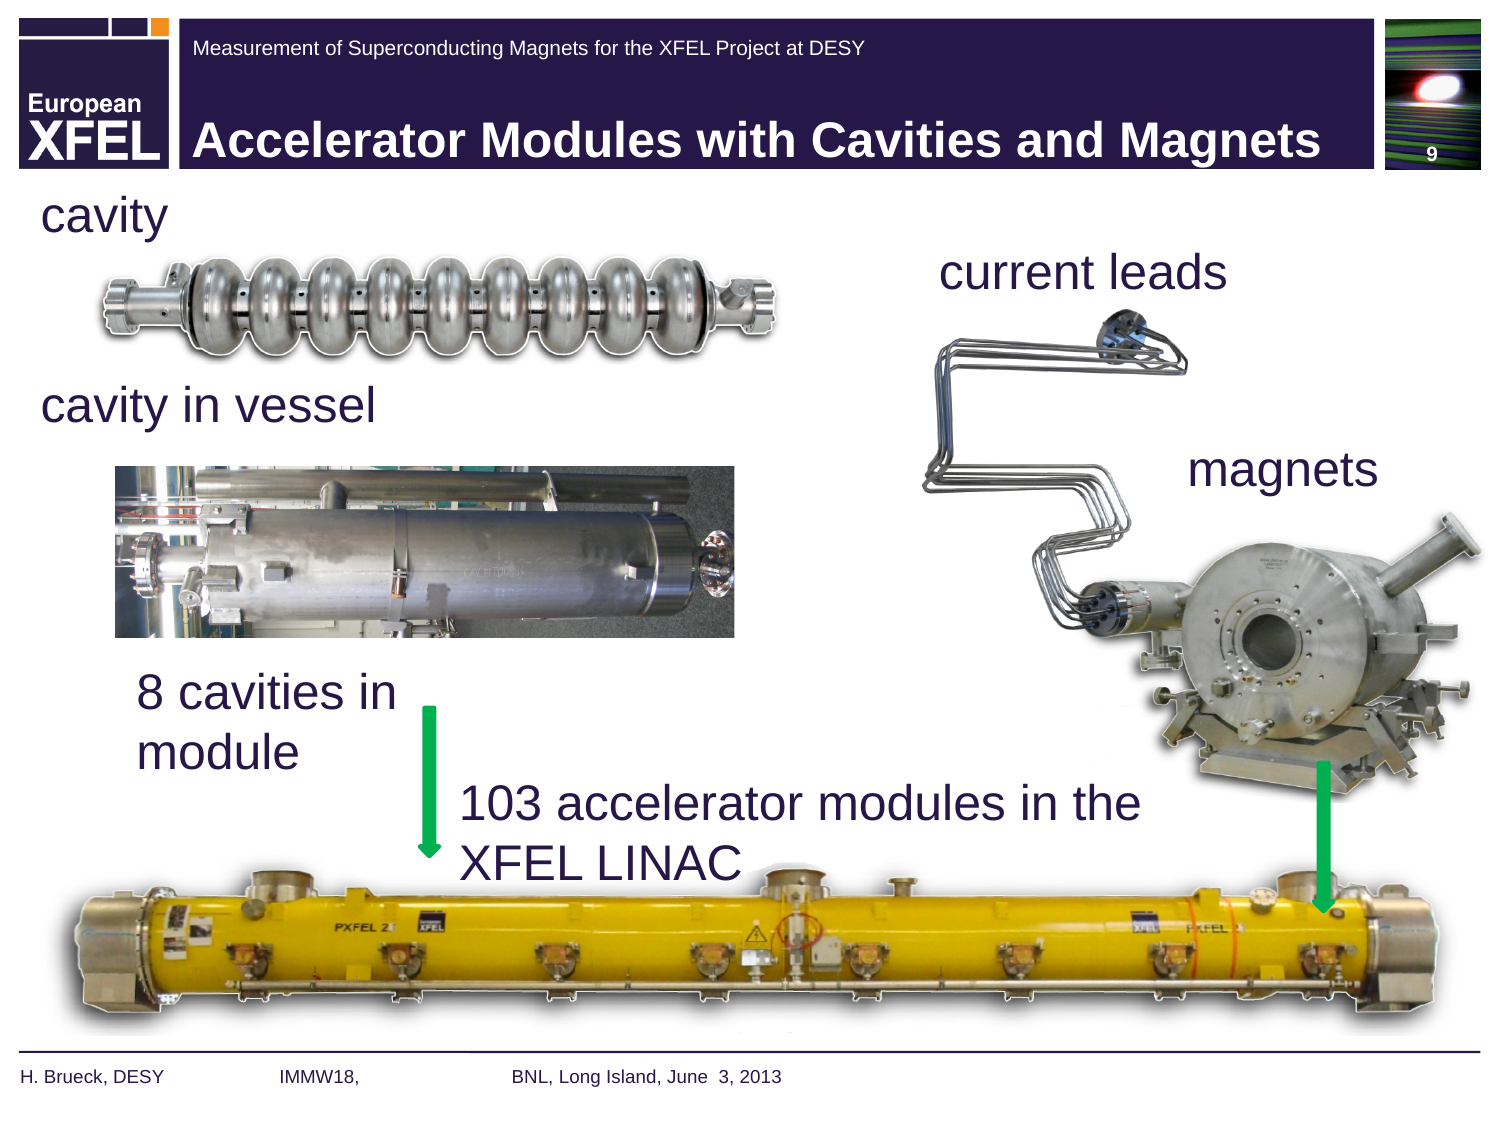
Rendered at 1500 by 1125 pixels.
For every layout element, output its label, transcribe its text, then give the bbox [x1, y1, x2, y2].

text_box [419, 788, 439, 854]
picture [91, 246, 787, 366]
text_box 8 cavities in module [121, 652, 476, 788]
text_box 103 accelerator modules in the XFEL LINAC [444, 762, 1232, 854]
text_box cavity [25, 175, 380, 251]
picture [38, 855, 1459, 1037]
text_box current leads [924, 231, 1308, 307]
picture [19, 18, 169, 169]
text_box magnets [1193, 429, 1427, 503]
footer H. Brueck, DESY IMMW18, BNL, Long Island, June 3, 2013 [5, 1056, 1000, 1125]
slide_number 9 [1384, 18, 1480, 169]
title Accelerator Modules with Cavities and Magnets [179, 88, 1375, 168]
picture [922, 308, 1491, 803]
text_box [1318, 811, 1329, 854]
text_box cavity in vessel [25, 364, 508, 440]
picture [1385, 19, 1481, 170]
picture [105, 466, 735, 638]
